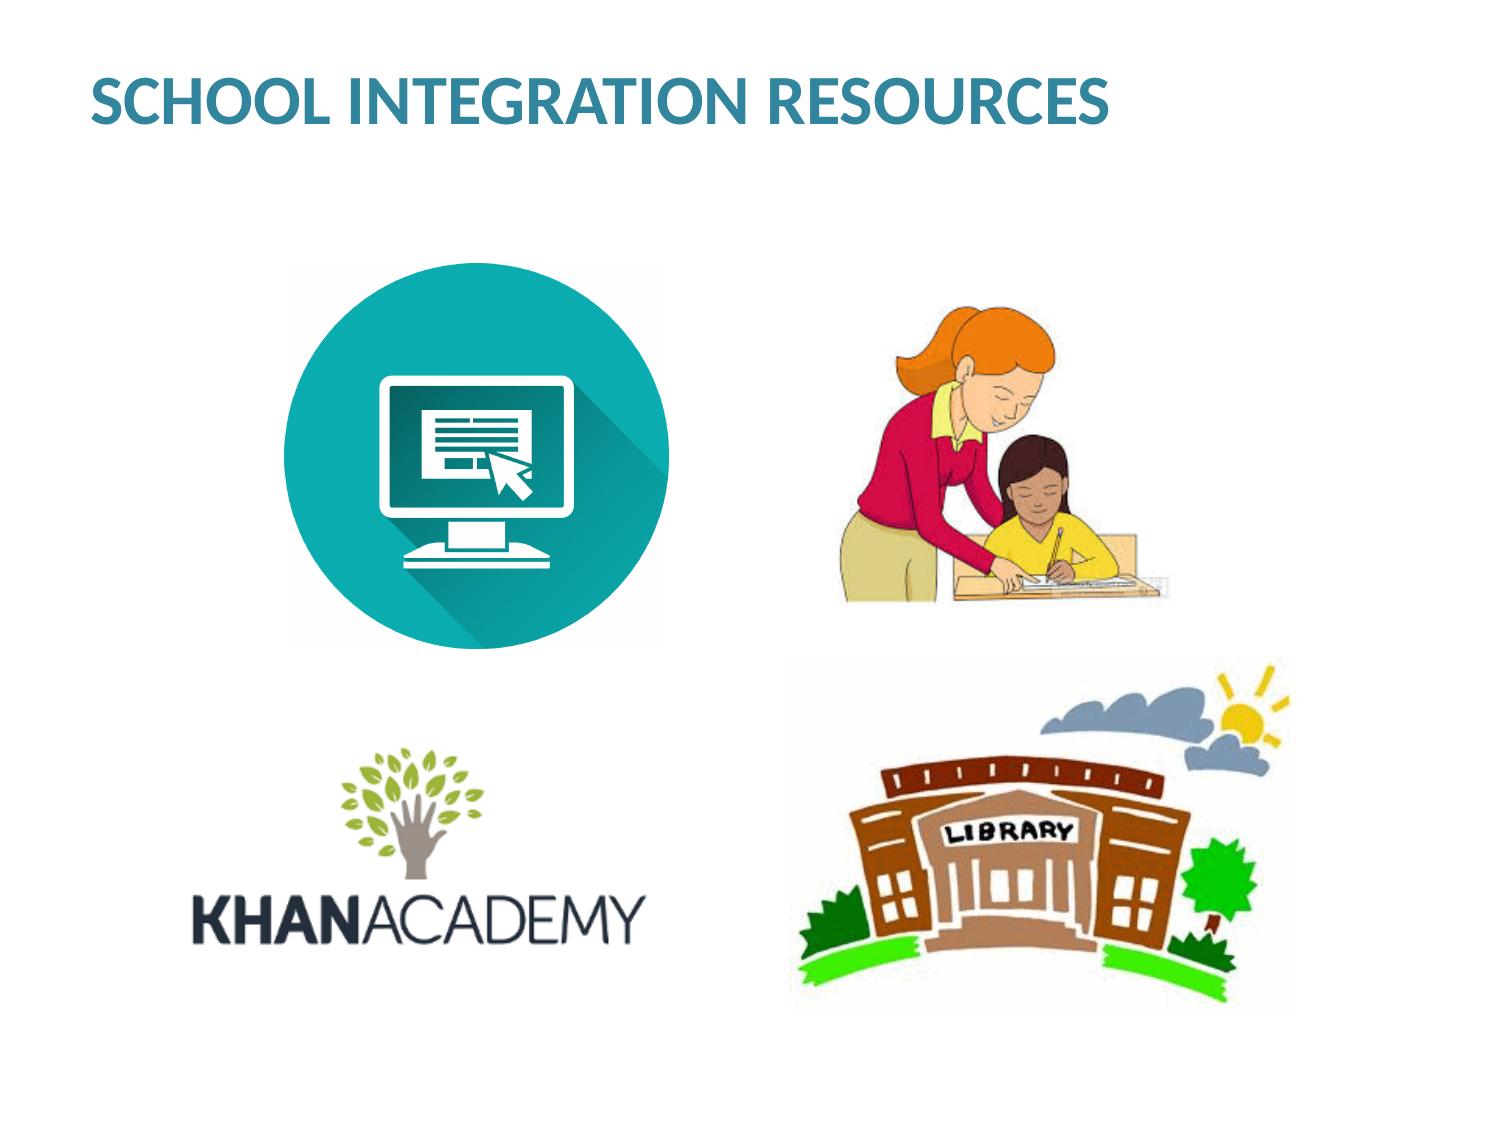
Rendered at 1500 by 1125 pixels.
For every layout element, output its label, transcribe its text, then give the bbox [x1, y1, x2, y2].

picture [283, 263, 669, 649]
picture [788, 656, 1298, 1016]
picture [144, 704, 688, 1016]
picture [787, 294, 1179, 609]
title School integration resources [75, 45, 1425, 233]
